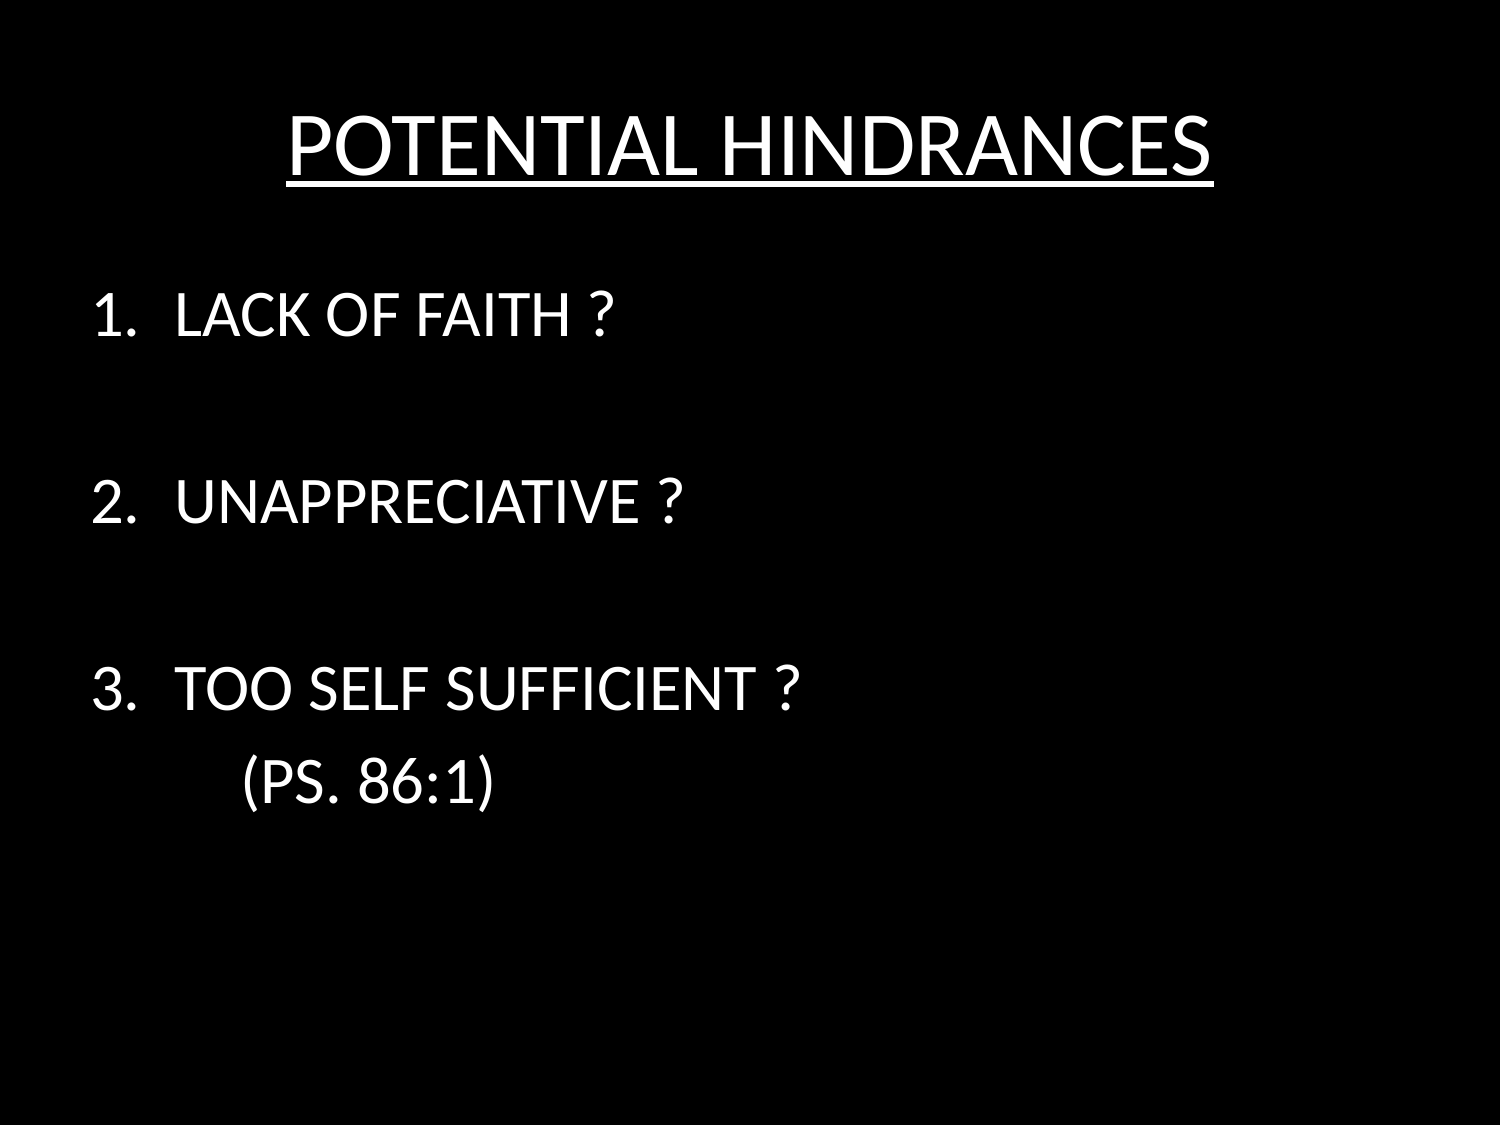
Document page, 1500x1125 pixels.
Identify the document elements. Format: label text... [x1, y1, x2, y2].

list LACK OF FAITH ? UNAPPRECIATIVE ? TOO SELF SUFFICIENT ? (PS. 86:1) [75, 262, 1425, 1005]
title POTENTIAL HINDRANCES [75, 45, 1425, 233]
